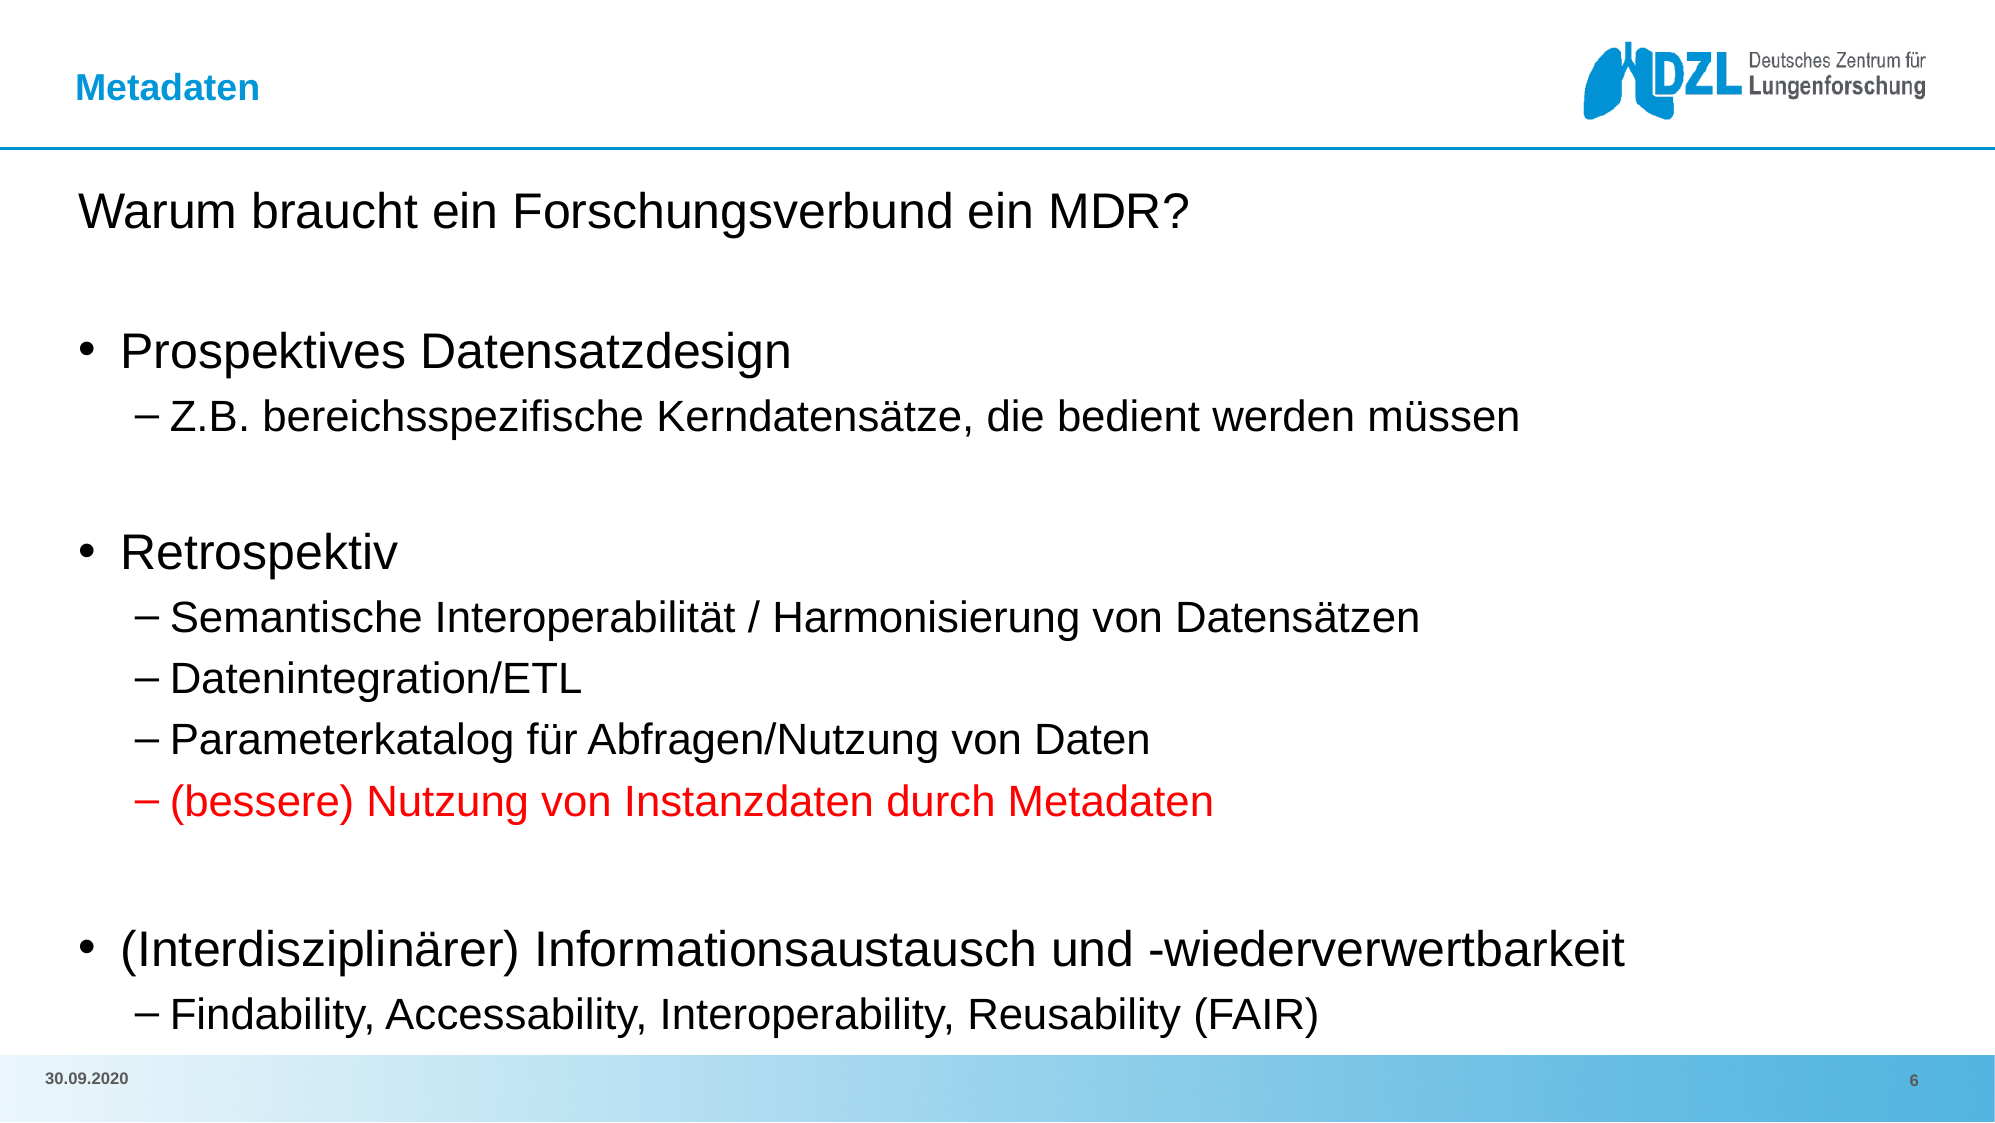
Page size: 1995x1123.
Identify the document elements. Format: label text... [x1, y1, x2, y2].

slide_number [34, 1061, 223, 1109]
list Warum braucht ein Forschungsverbund ein MDR? Prospektives Datensatzdesign Z.B. bereichsspezifische Kerndatensätze, die bedient werden müssen Retrospektiv Semantische Interoperabilität / Harmonisierung von Datensätzen Datenintegration/ETL Parameterkatalog für Abfragen/Nutzung von Daten (bessere) Nutzung von Instanzdaten durch Metadaten (Interdisziplinärer) Informationsaustausch und -wiederverwertbarkeit Findability, Accessability, Interoperability, Reusability (FAIR) [63, 171, 1943, 999]
picture [1574, 30, 1941, 137]
picture [0, 1055, 1995, 1122]
title Metadaten [63, 57, 1607, 126]
picture [1665, 62, 1675, 85]
